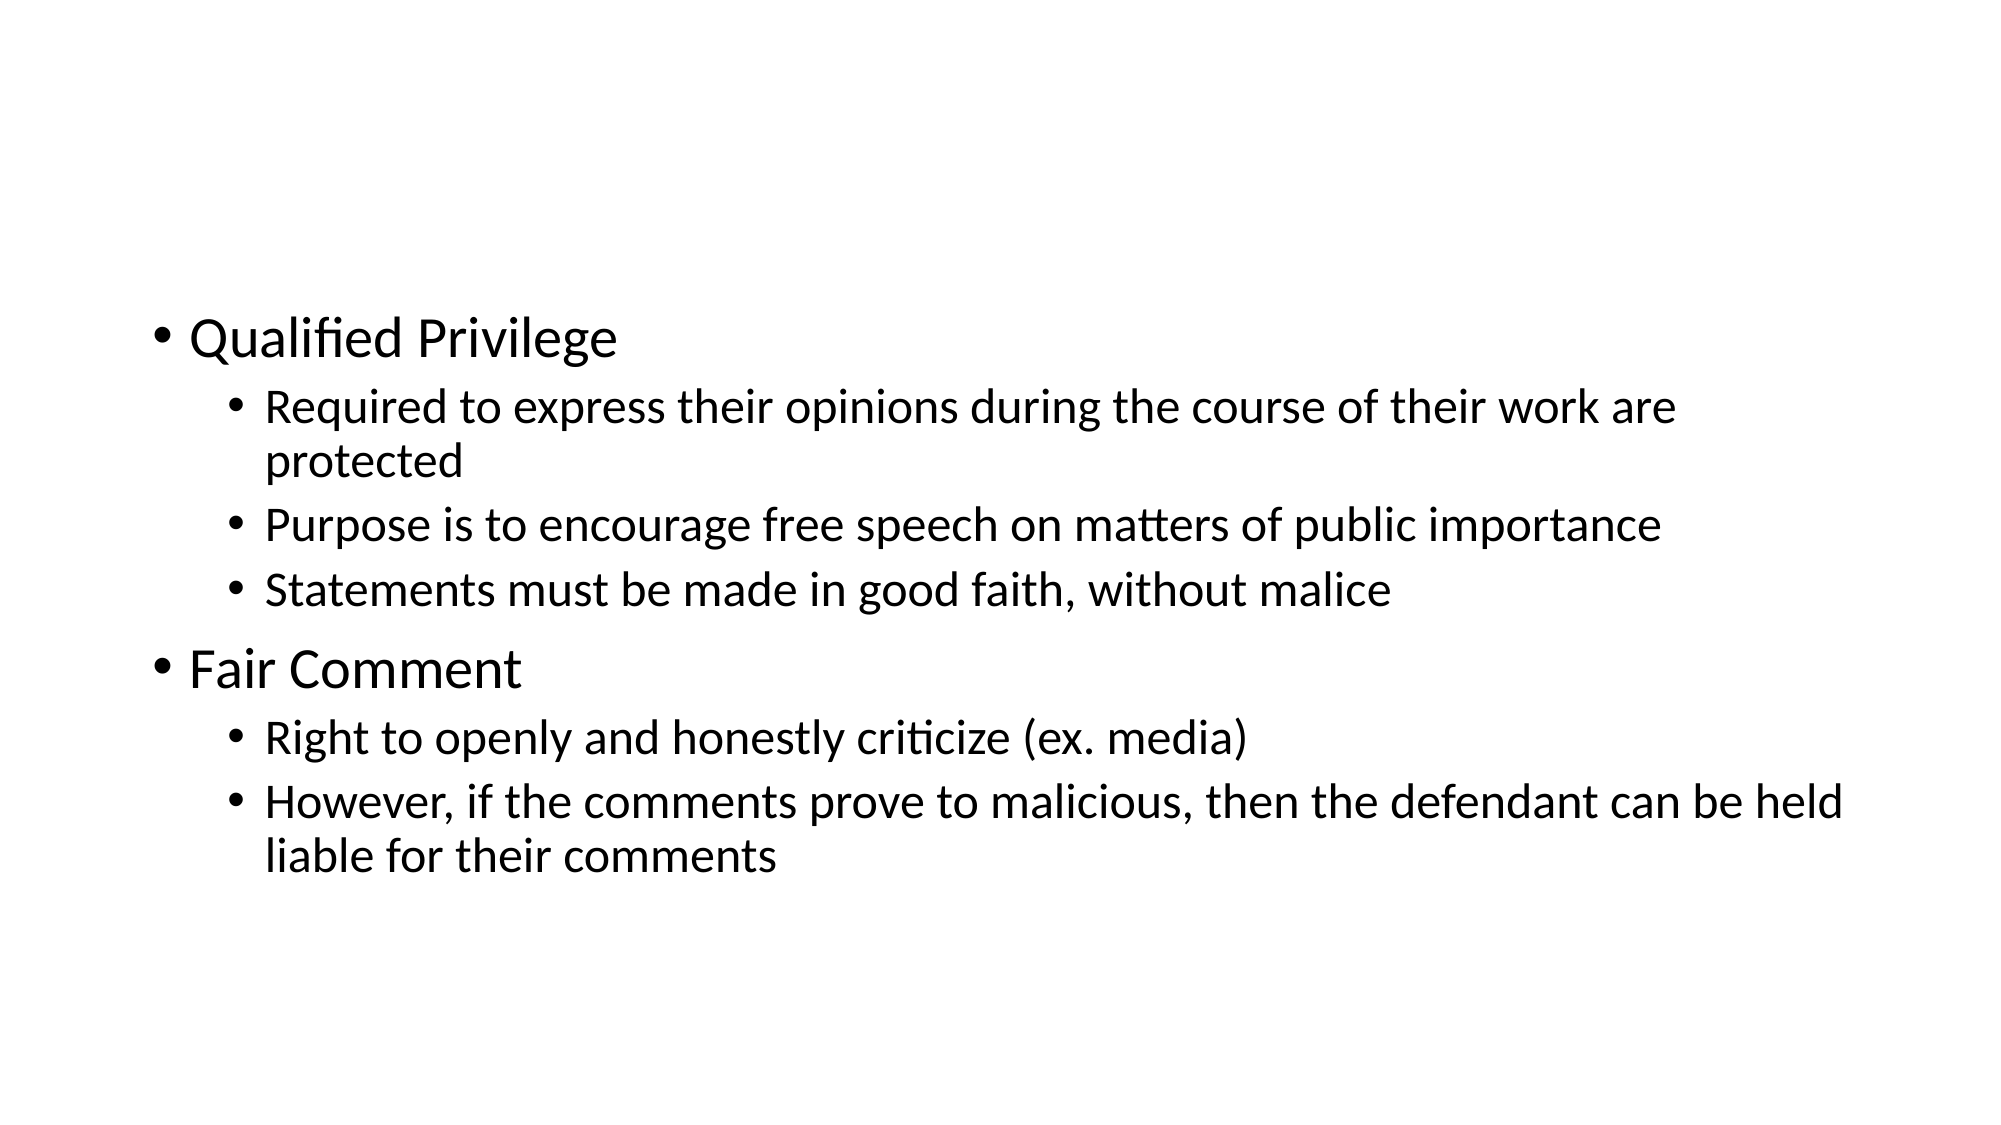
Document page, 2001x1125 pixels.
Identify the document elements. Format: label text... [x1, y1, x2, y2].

list Qualified Privilege Required to express their opinions during the course of their work are protected Purpose is to encourage free speech on matters of public importance Statements must be made in good faith, without malice Fair Comment Right to openly and honestly criticize (ex. media) However, if the comments prove to malicious, then the defendant can be held liable for their comments [137, 299, 1863, 1014]
